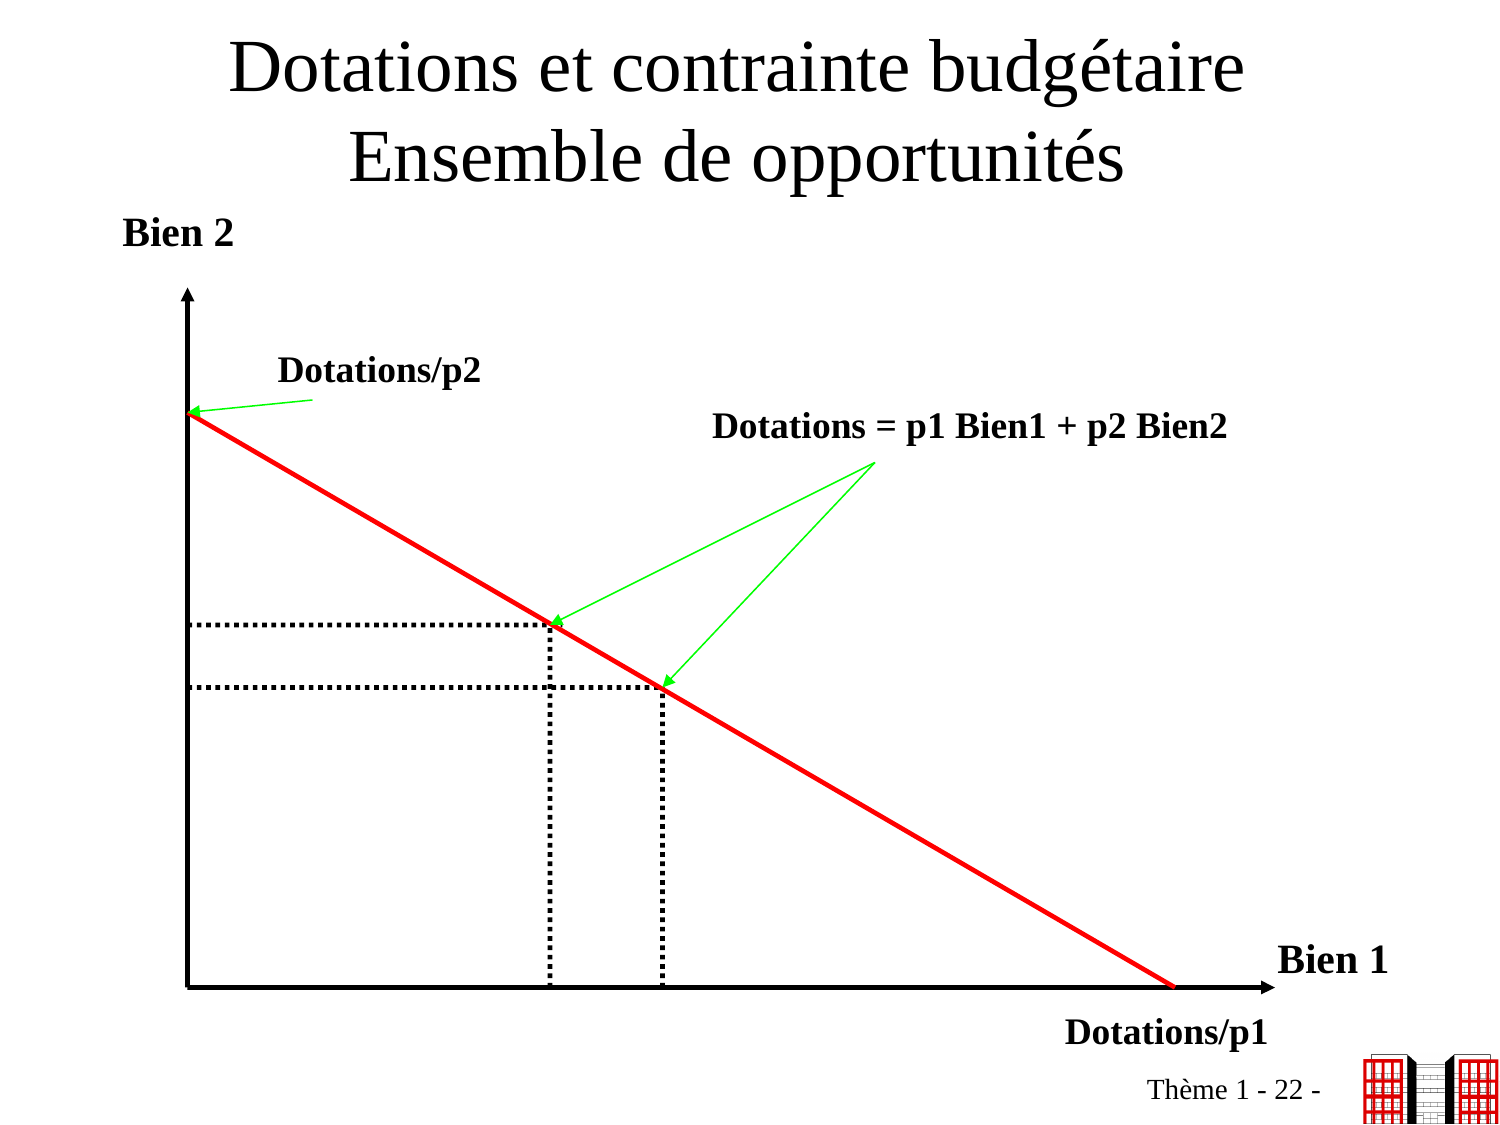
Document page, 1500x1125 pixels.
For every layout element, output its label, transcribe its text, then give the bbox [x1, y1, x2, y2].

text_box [187, 287, 1276, 988]
title Dotations et contrainte budgétaire Ensemble de opportunités [99, 37, 1376, 176]
picture [1362, 1052, 1500, 1125]
text_box Dotations/p1 [1050, 999, 1285, 1060]
text_box Bien 2 [107, 197, 250, 263]
text_box Bien 1 [1279, 924, 1405, 990]
footer Thème 1 - 22 - [1087, 1062, 1388, 1113]
